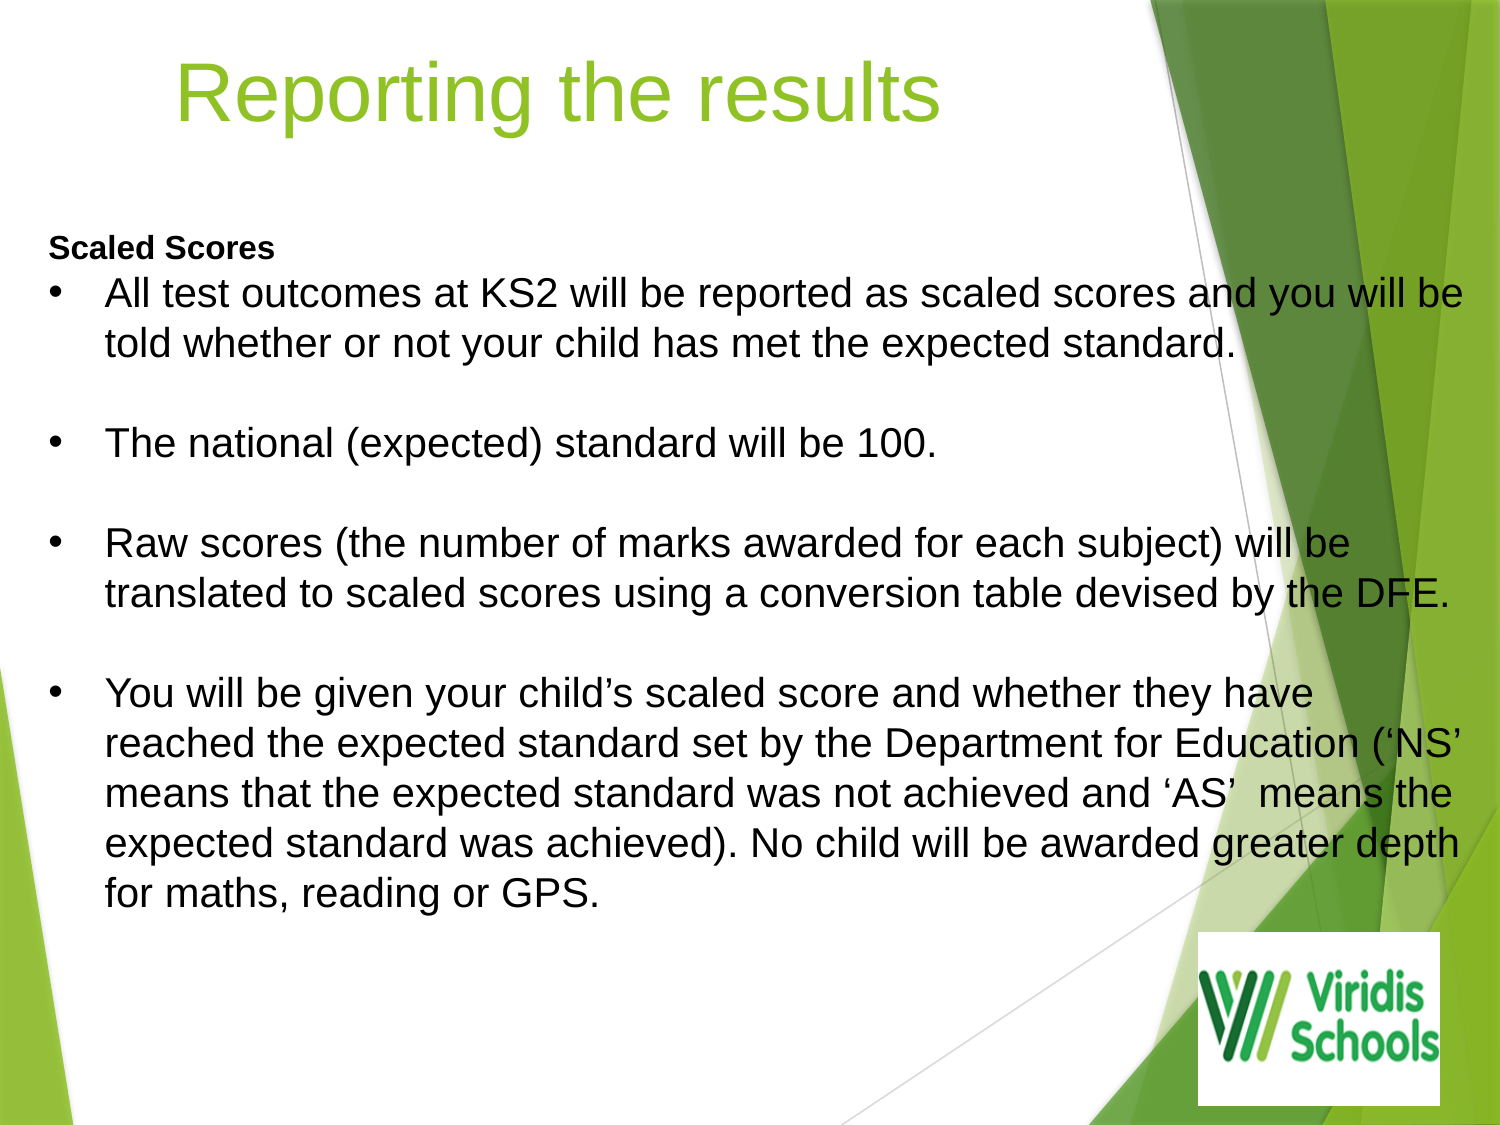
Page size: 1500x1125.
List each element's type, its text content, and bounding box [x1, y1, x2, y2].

picture [1197, 931, 1441, 1107]
text_box Scaled Scores All test outcomes at KS2 will be reported as scaled scores and you will be told whether or not your child has met the expected standard. The national (expected) standard will be 100. Raw scores (the number of marks awarded for each subject) will be translated to scaled scores using a conversion table devised by the DFE. You will be given your child’s scaled score and whether they have reached the expected standard set by the Department for Education (‘NS’ means that the expected standard was not achieved and ‘AS’ means the expected standard was achieved). No child will be awarded greater depth for maths, reading or GPS. [33, 218, 1483, 1004]
title Reporting the results [159, 31, 1483, 218]
